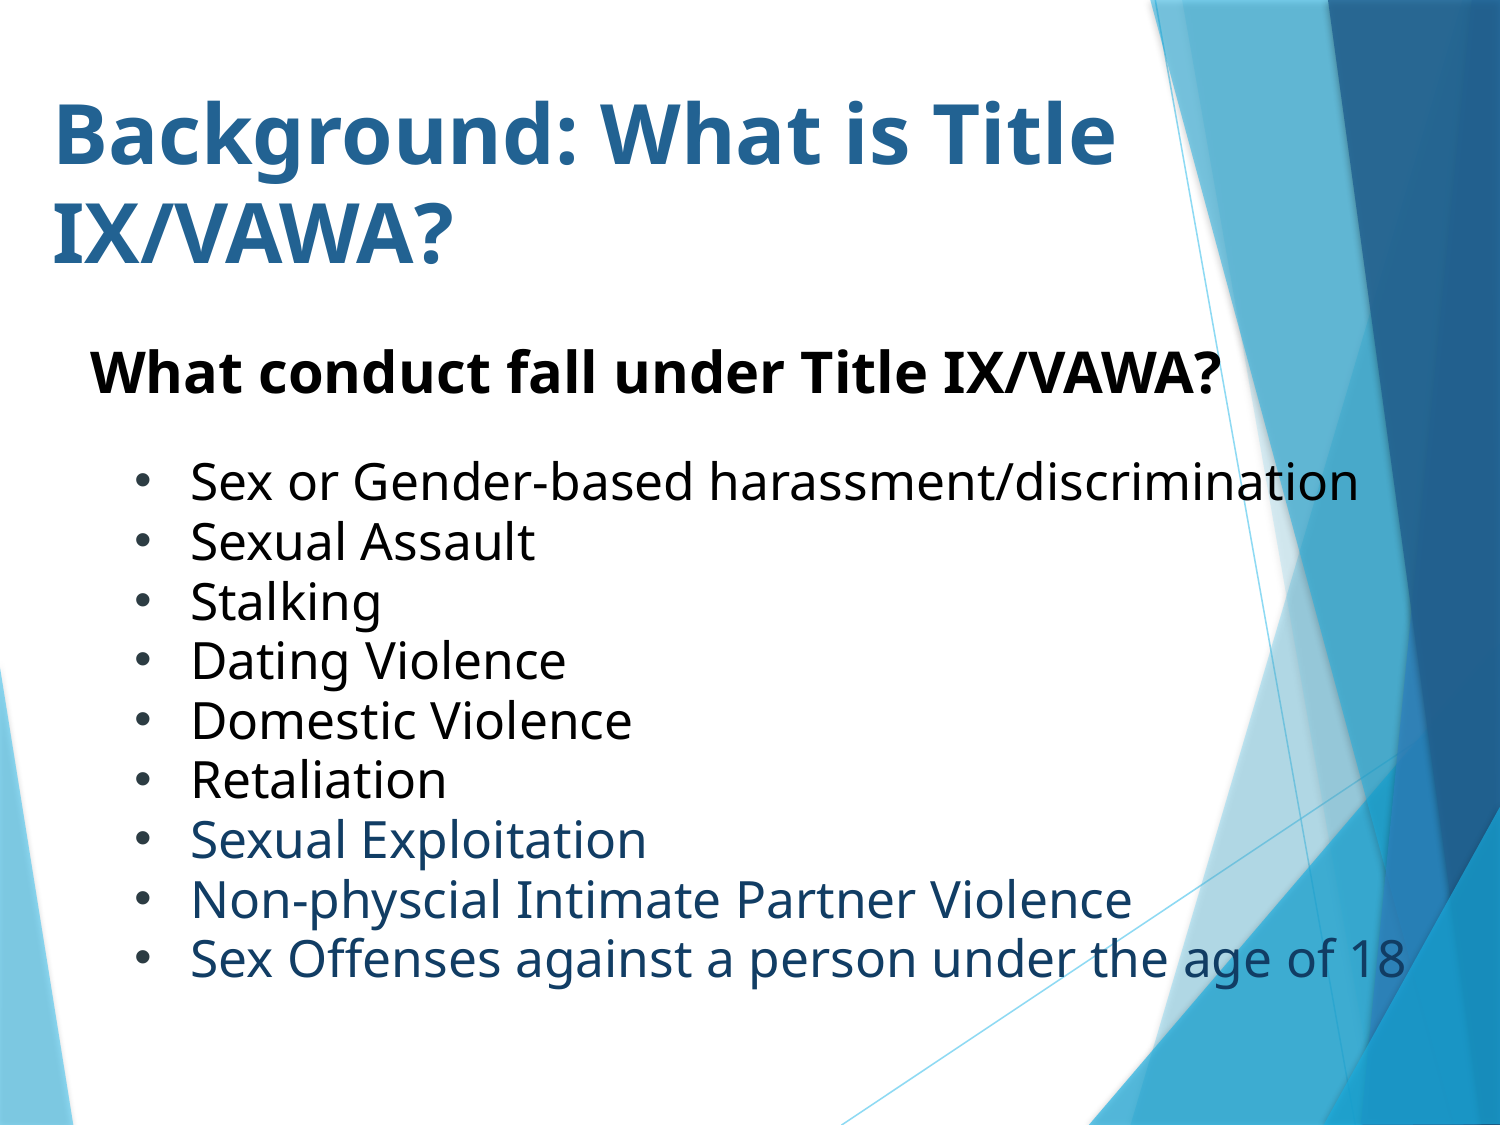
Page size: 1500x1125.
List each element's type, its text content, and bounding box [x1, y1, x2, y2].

text_box What conduct fall under Title IX/VAWA? Sex or Gender-based harassment/discrimination Sexual Assault Stalking Dating Violence Domestic Violence Retaliation Sexual Exploitation Non-physcial Intimate Partner Violence Sex Offenses against a person under the age of 18 [74, 328, 1425, 1049]
title Background: What is Title IX/VAWA? [37, 71, 1250, 289]
